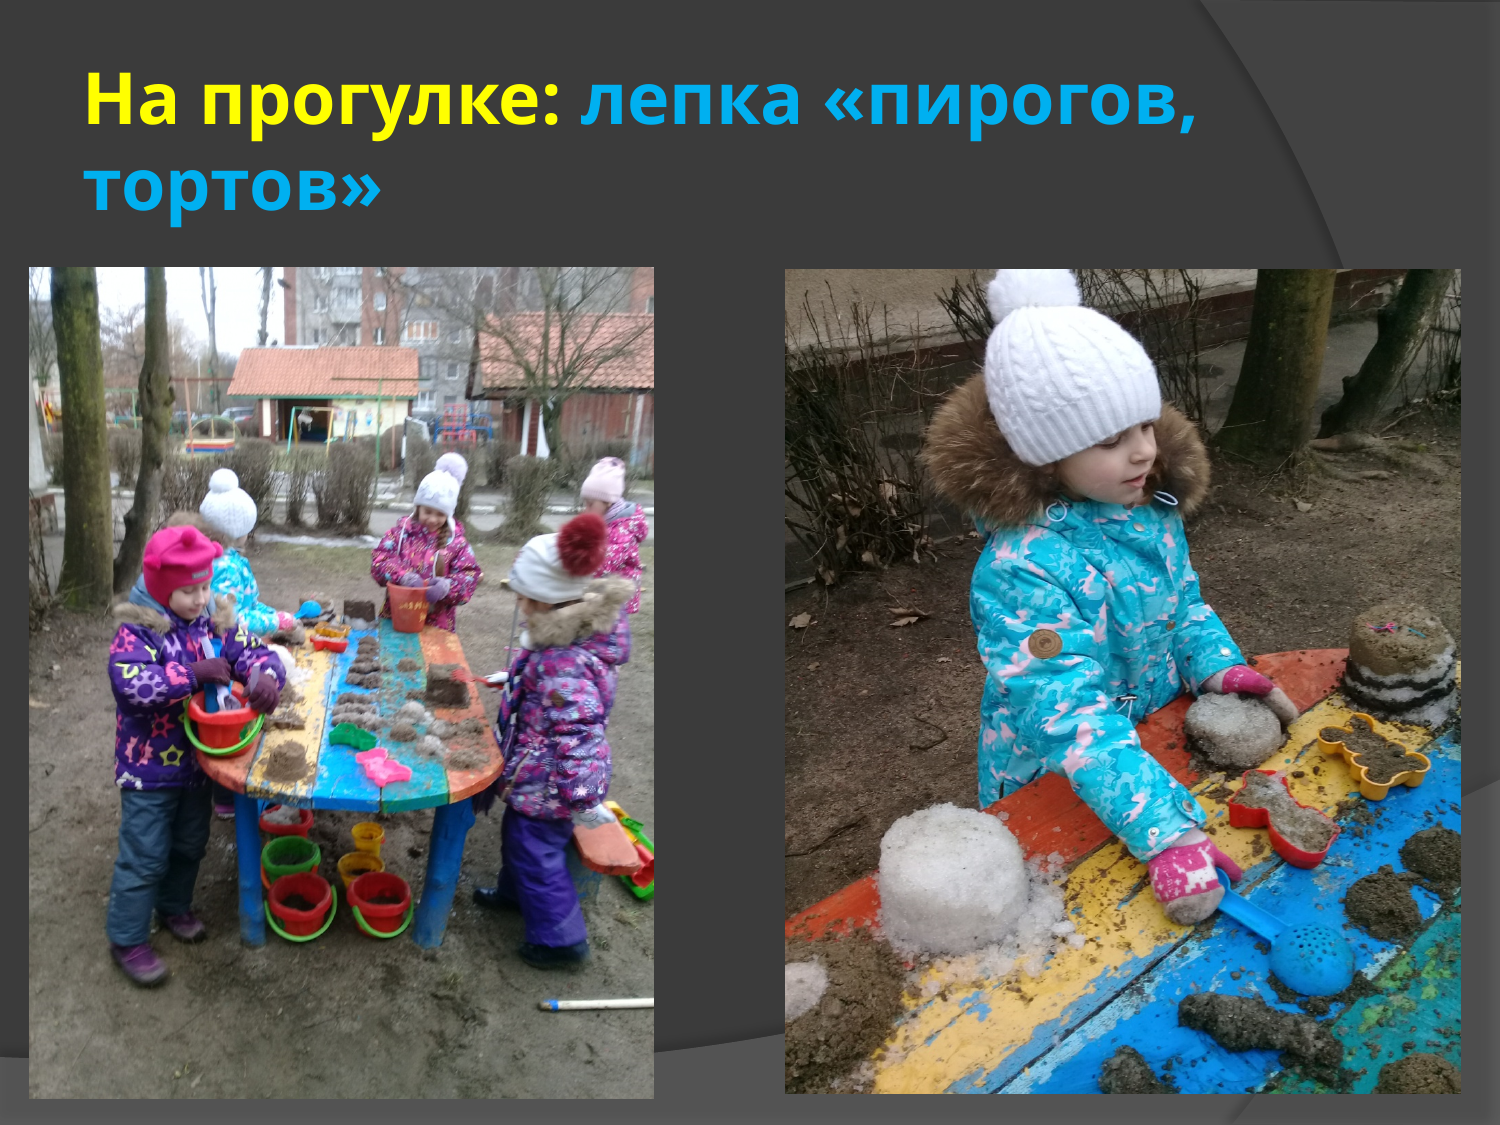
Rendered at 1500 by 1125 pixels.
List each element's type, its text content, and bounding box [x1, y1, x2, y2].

picture [785, 269, 1461, 1095]
title На прогулке: лепка «пирогов, тортов» [75, 45, 1300, 233]
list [29, 266, 654, 1099]
